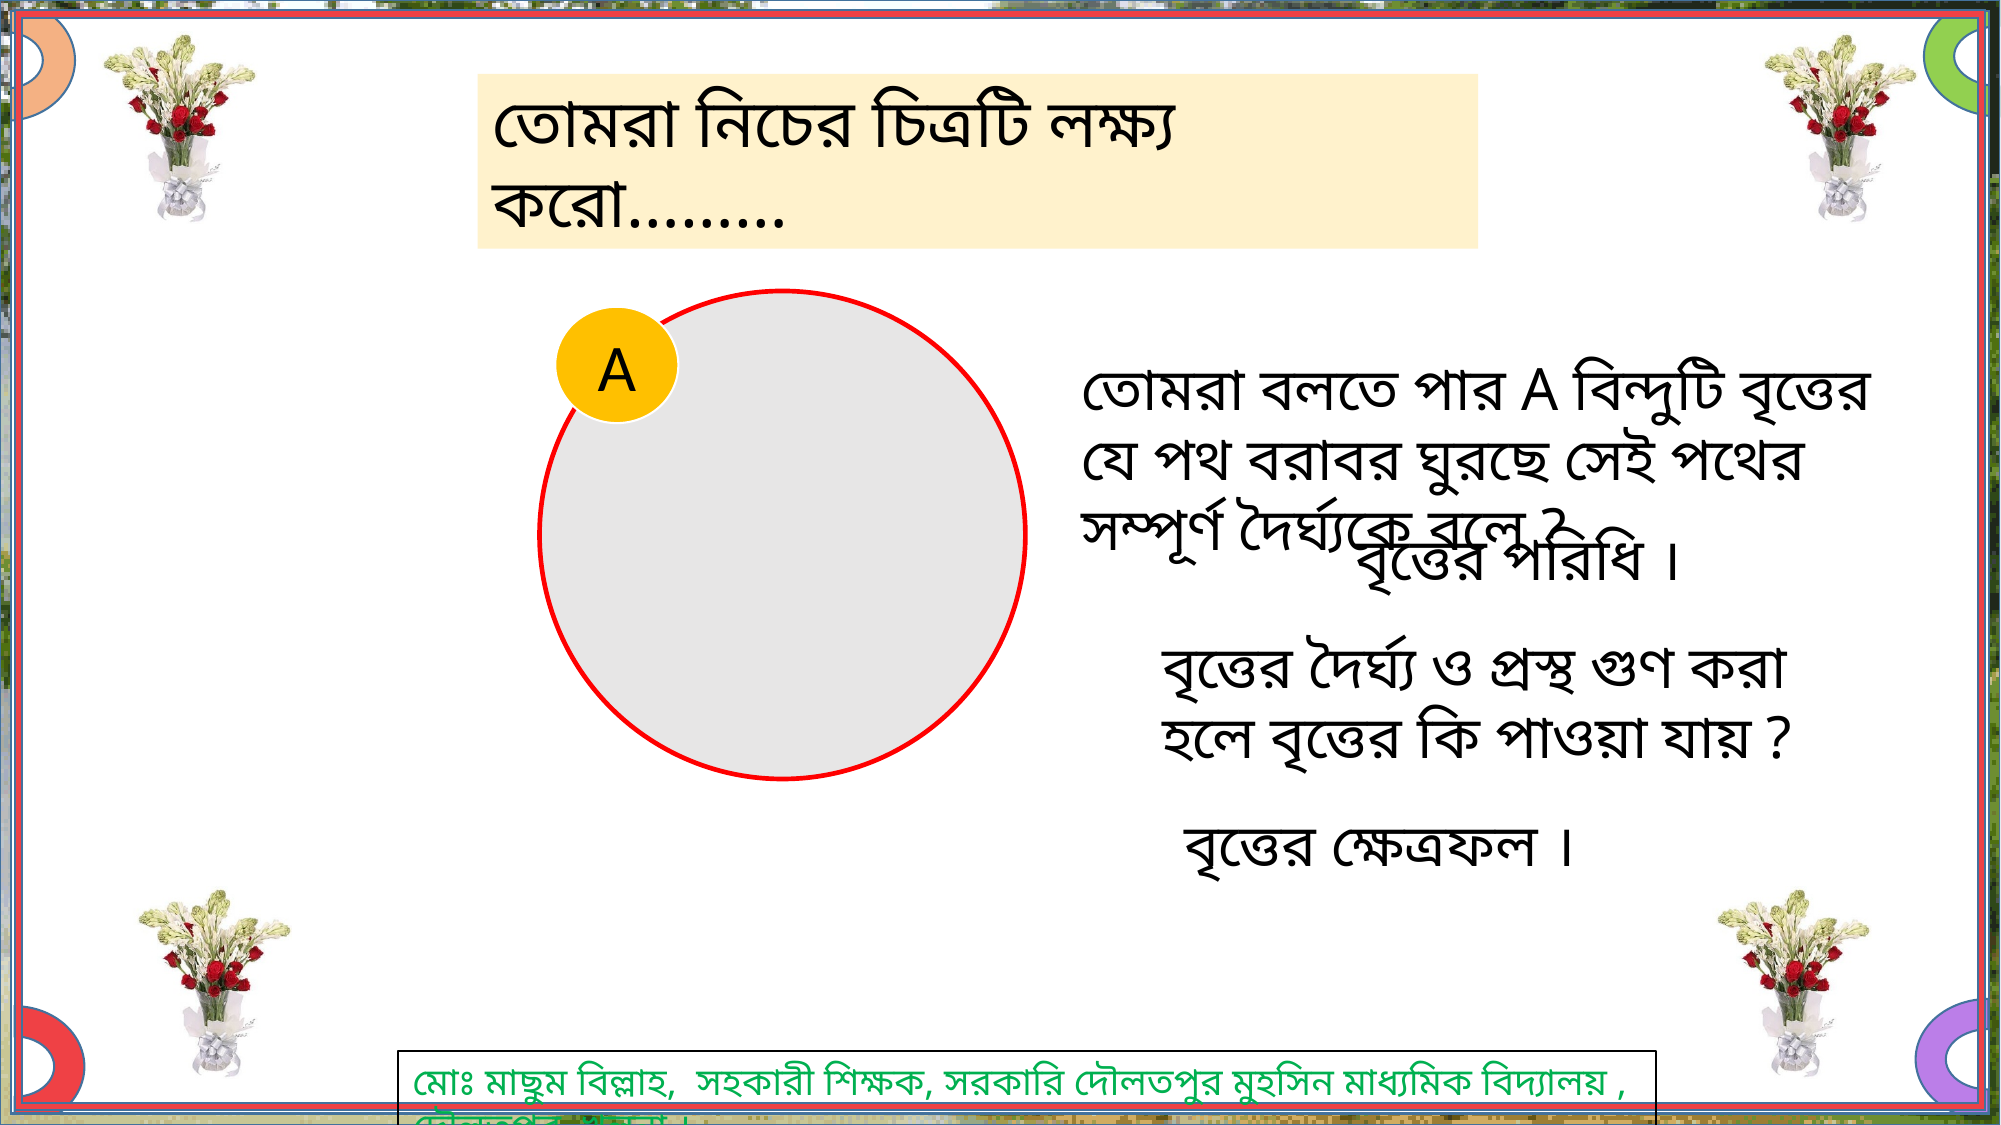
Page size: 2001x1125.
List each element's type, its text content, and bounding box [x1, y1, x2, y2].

text_box বৃত্তের ক্ষেত্রফল । [1169, 800, 1641, 886]
text_box বৃত্তের দৈর্ঘ্য ও প্রস্থ গুণ করা হলে বৃত্তের কি পাওয়া যায় ? [1147, 622, 1872, 778]
picture [602, 1115, 661, 1119]
picture [132, 886, 293, 1079]
picture [653, 1119, 661, 1124]
picture [1758, 31, 1919, 224]
picture [98, 31, 258, 224]
picture [431, 1119, 452, 1124]
text_box A [554, 305, 680, 425]
picture [630, 1119, 650, 1124]
text_box তোমরা বলতে পার A বিন্দুটি বৃত্তের যে পথ বরাবর ঘুরছে সেই পথের সম্পূর্ণ দৈর্ঘ্যকে বলে ? [1066, 344, 1953, 570]
picture [1, 1, 1999, 1124]
picture [603, 1119, 627, 1124]
picture [419, 1119, 428, 1124]
picture [1712, 886, 1872, 1079]
picture [399, 1115, 452, 1124]
picture [517, 1119, 528, 1124]
picture [535, 1119, 554, 1124]
picture [454, 1115, 532, 1124]
picture [454, 1119, 479, 1124]
text_box তোমরা নিচের চিত্রটি লক্ষ্য করো……… [477, 73, 1479, 249]
text_box বৃত্তের পরিধি । [1340, 515, 1812, 600]
picture [663, 1115, 1655, 1124]
picture [535, 1115, 600, 1124]
text_box [538, 289, 1027, 781]
